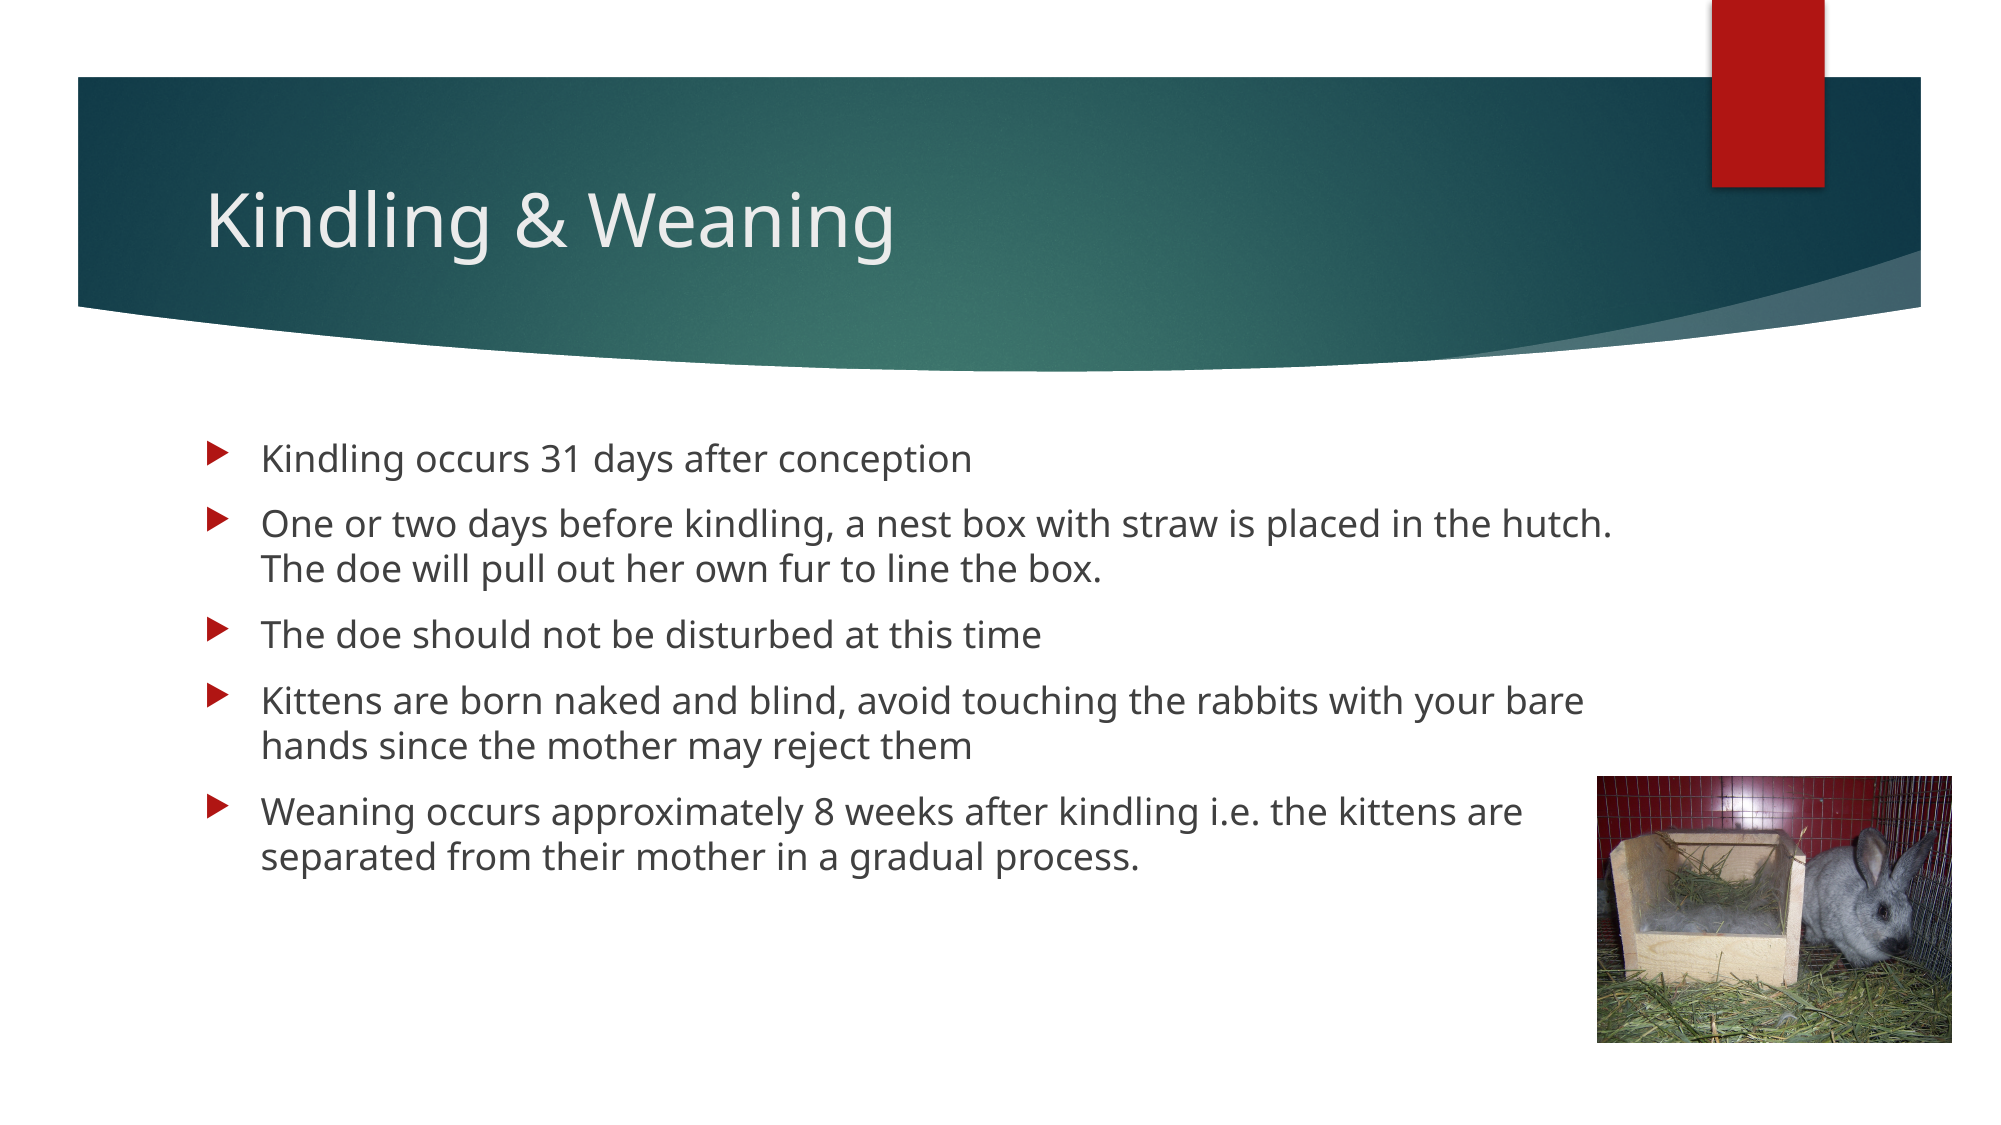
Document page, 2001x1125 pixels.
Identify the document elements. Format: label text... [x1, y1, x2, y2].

title Kindling & Weaning [189, 159, 1638, 276]
picture [1597, 776, 1952, 1043]
list Kindling occurs 31 days after conception One or two days before kindling, a nest box with straw is placed in the hutch. The doe will pull out her own fur to line the box. The doe should not be disturbed at this time Kittens are born naked and blind, avoid touching the rabbits with your bare hands since the mother may reject them Weaning occurs approximately 8 weeks after kindling i.e. the kittens are separated from their mother in a gradual process. [189, 427, 1638, 988]
